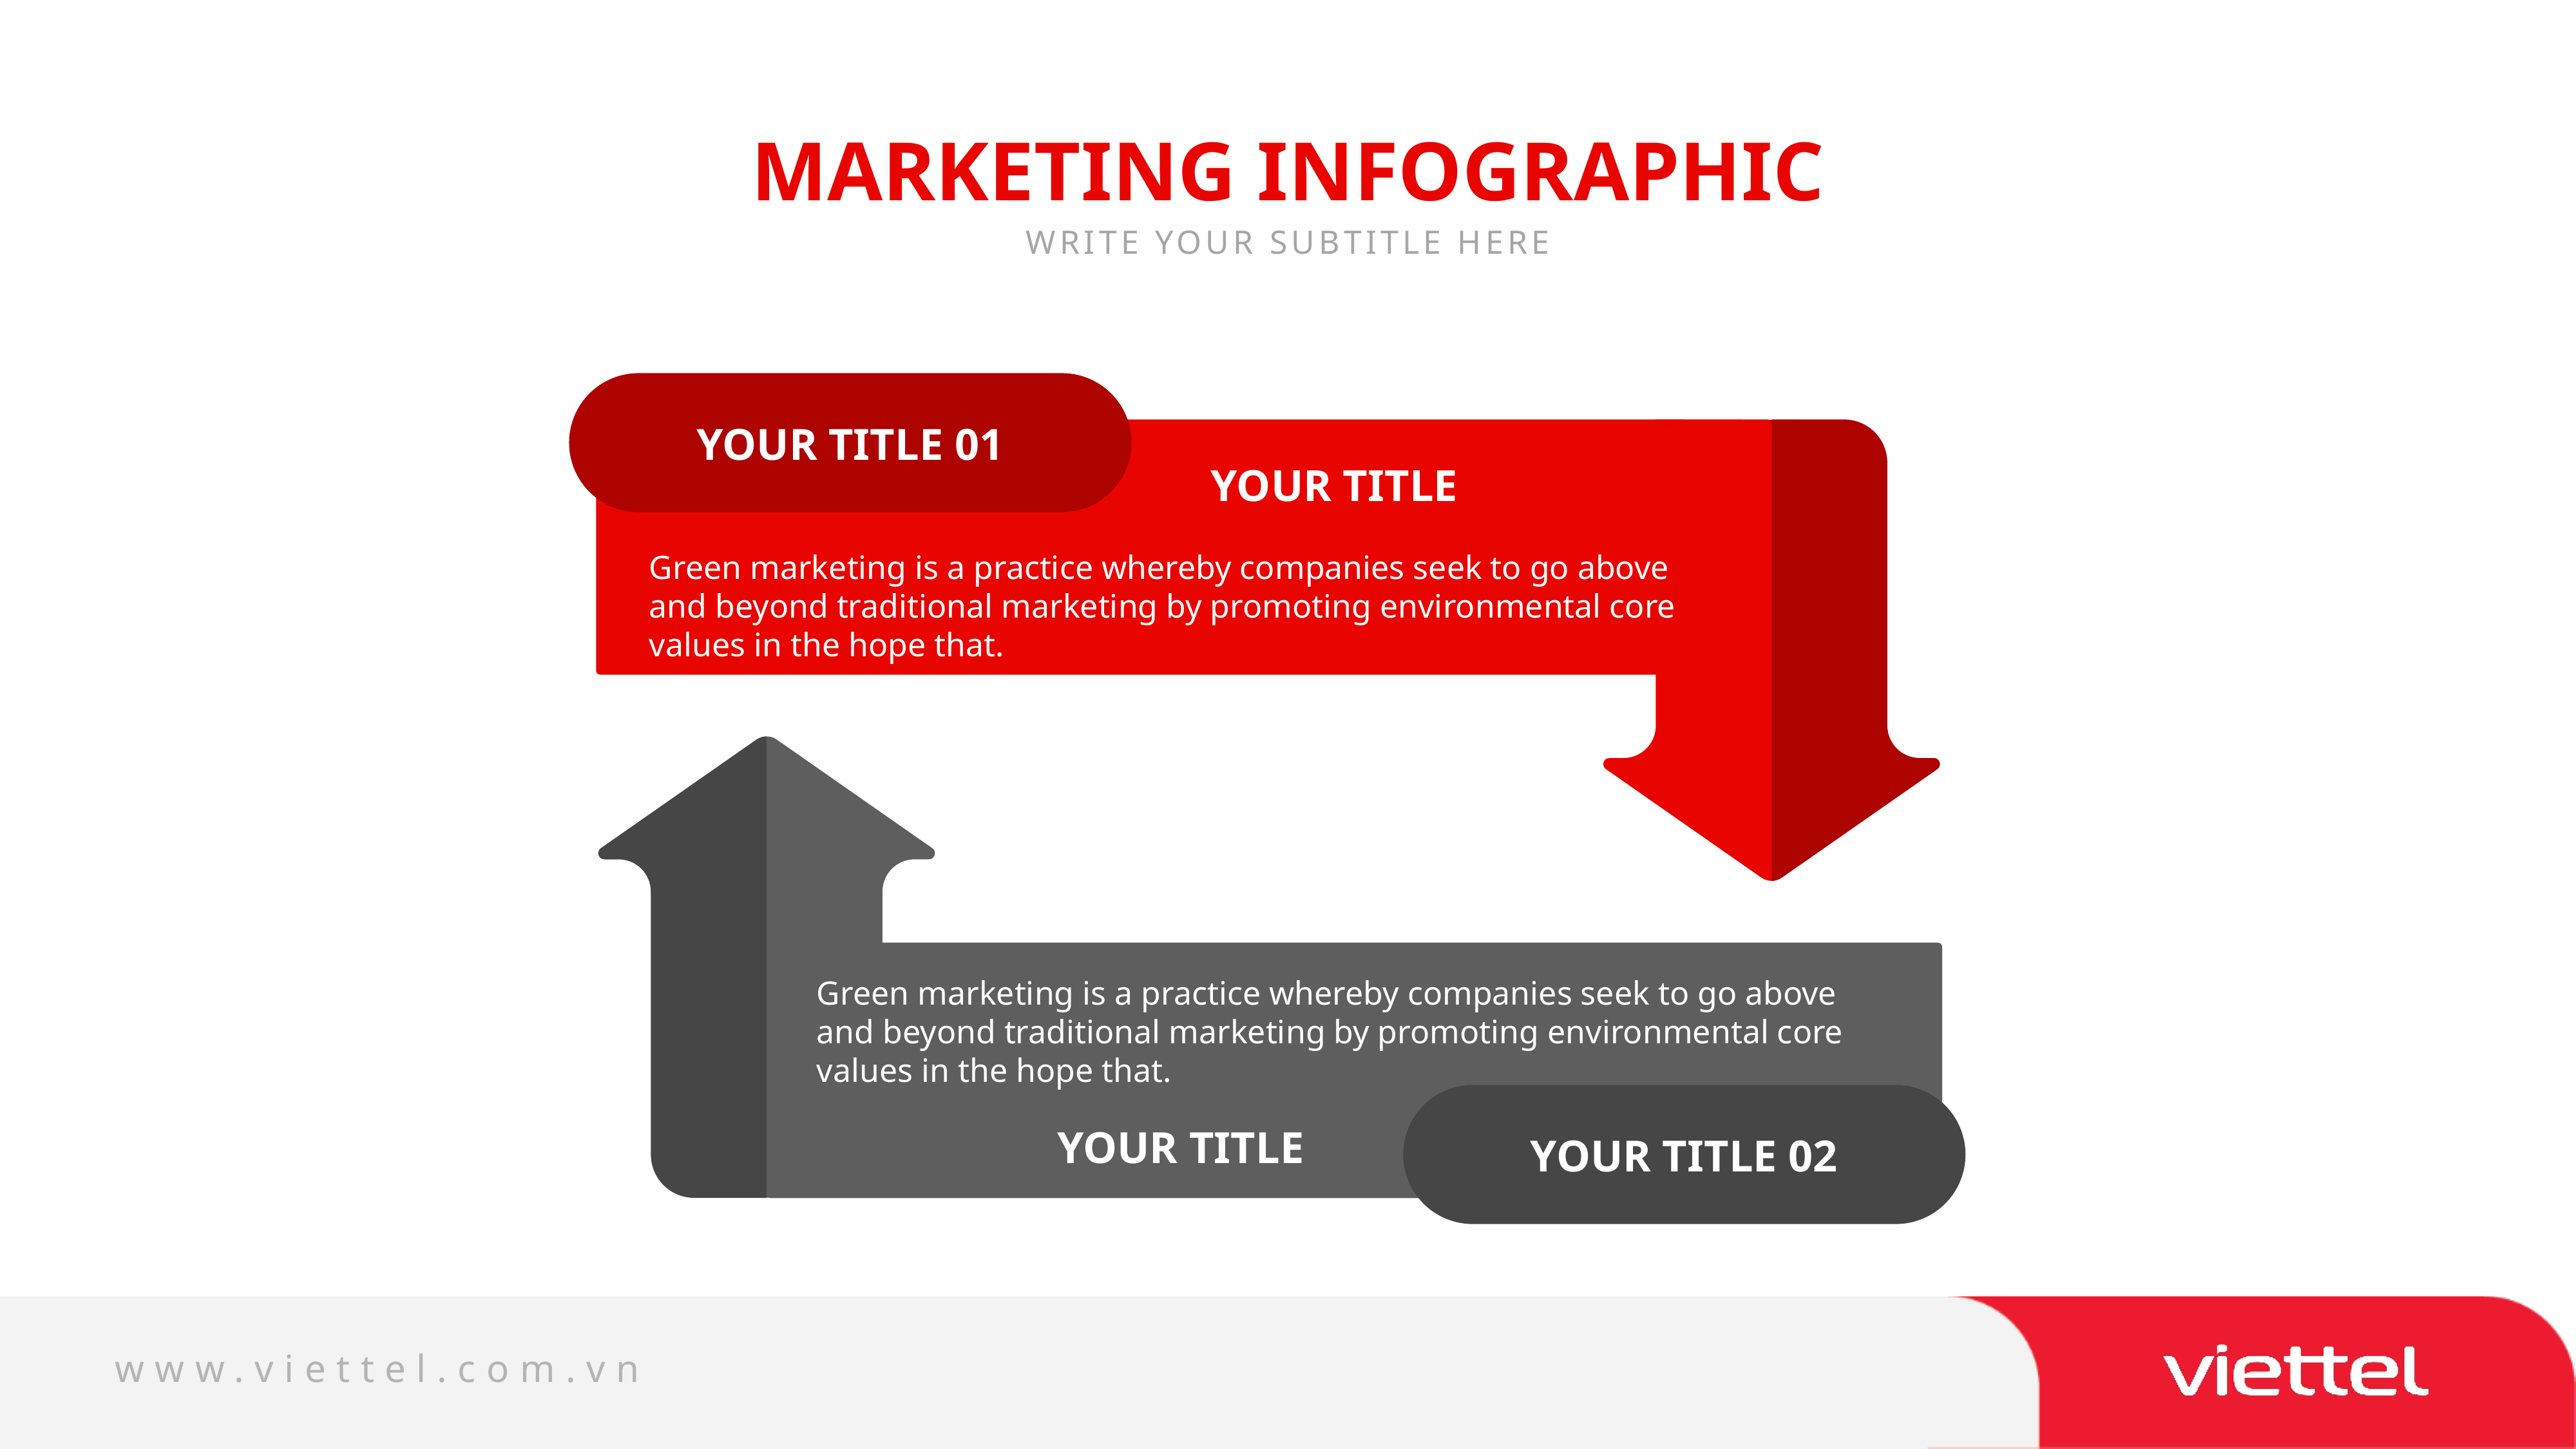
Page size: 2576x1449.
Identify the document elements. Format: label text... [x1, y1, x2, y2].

picture [0, 1296, 2576, 1449]
text_box MARKETING INFOGRAPHIC [741, 115, 1835, 222]
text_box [569, 373, 1966, 1224]
text_box WRITE YOUR SUBTITLE HERE [1016, 217, 1560, 266]
